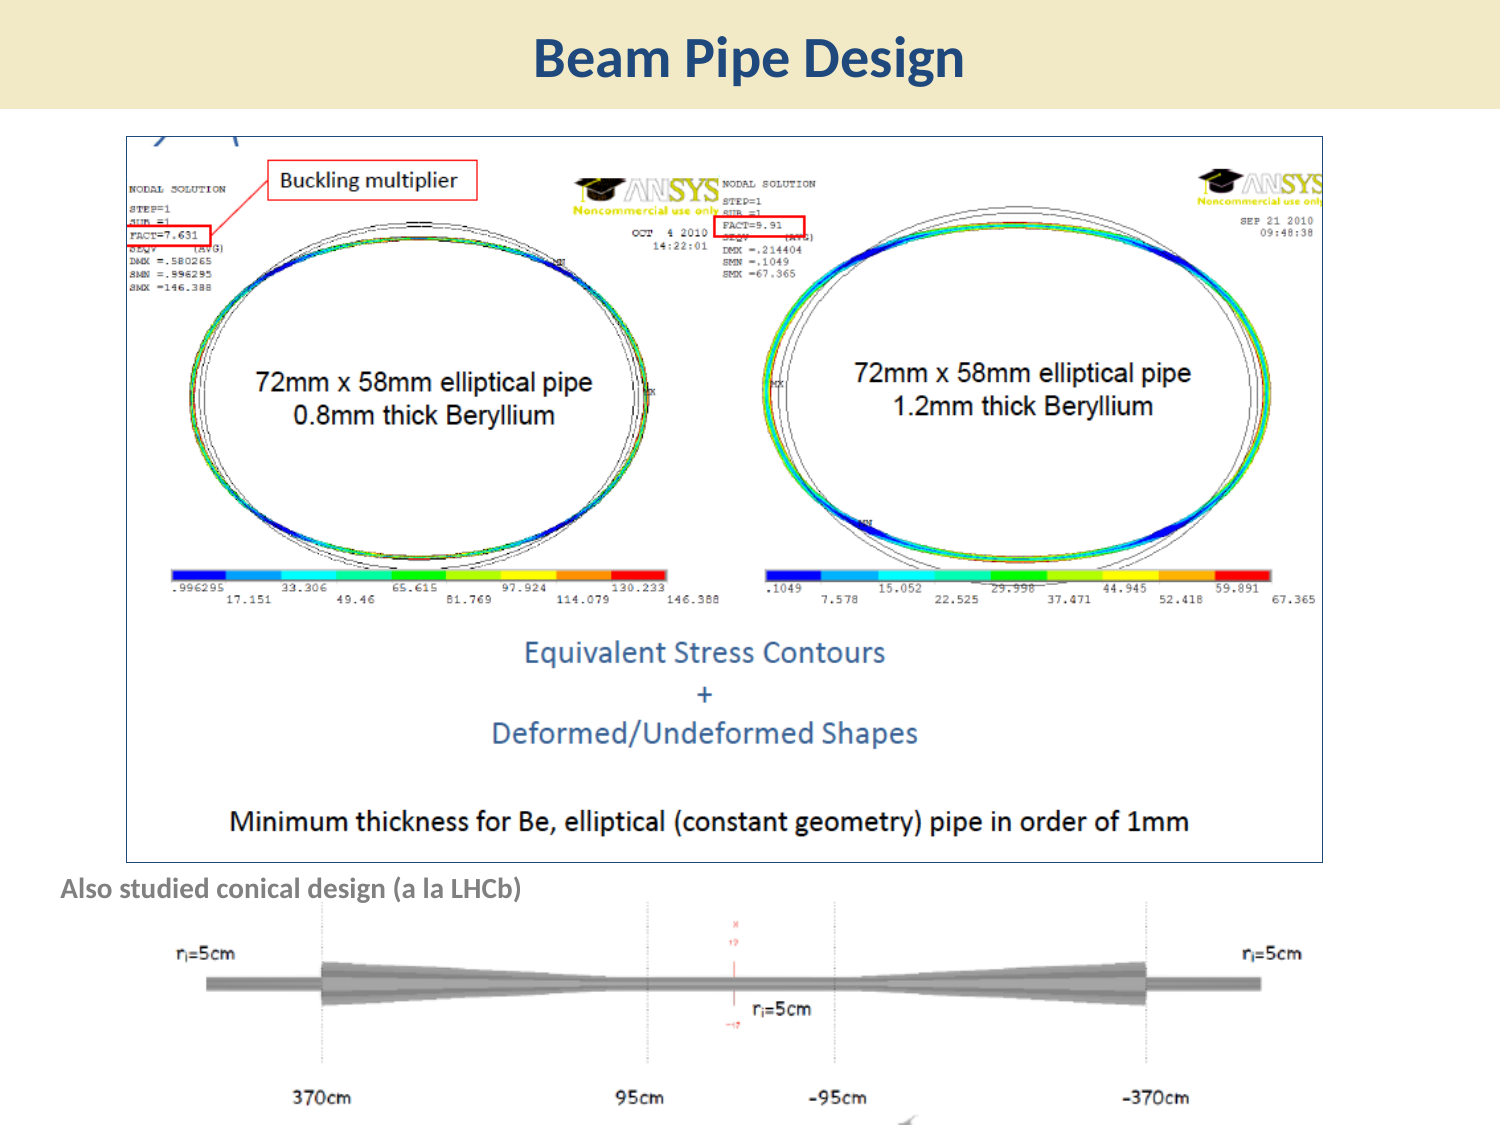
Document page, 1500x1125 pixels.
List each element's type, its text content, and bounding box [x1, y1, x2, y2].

title Beam Pipe Design [0, 0, 1500, 109]
picture [165, 899, 1324, 1125]
picture [126, 136, 1324, 863]
text_box Also studied conical design (a la LHCb) [45, 862, 538, 913]
